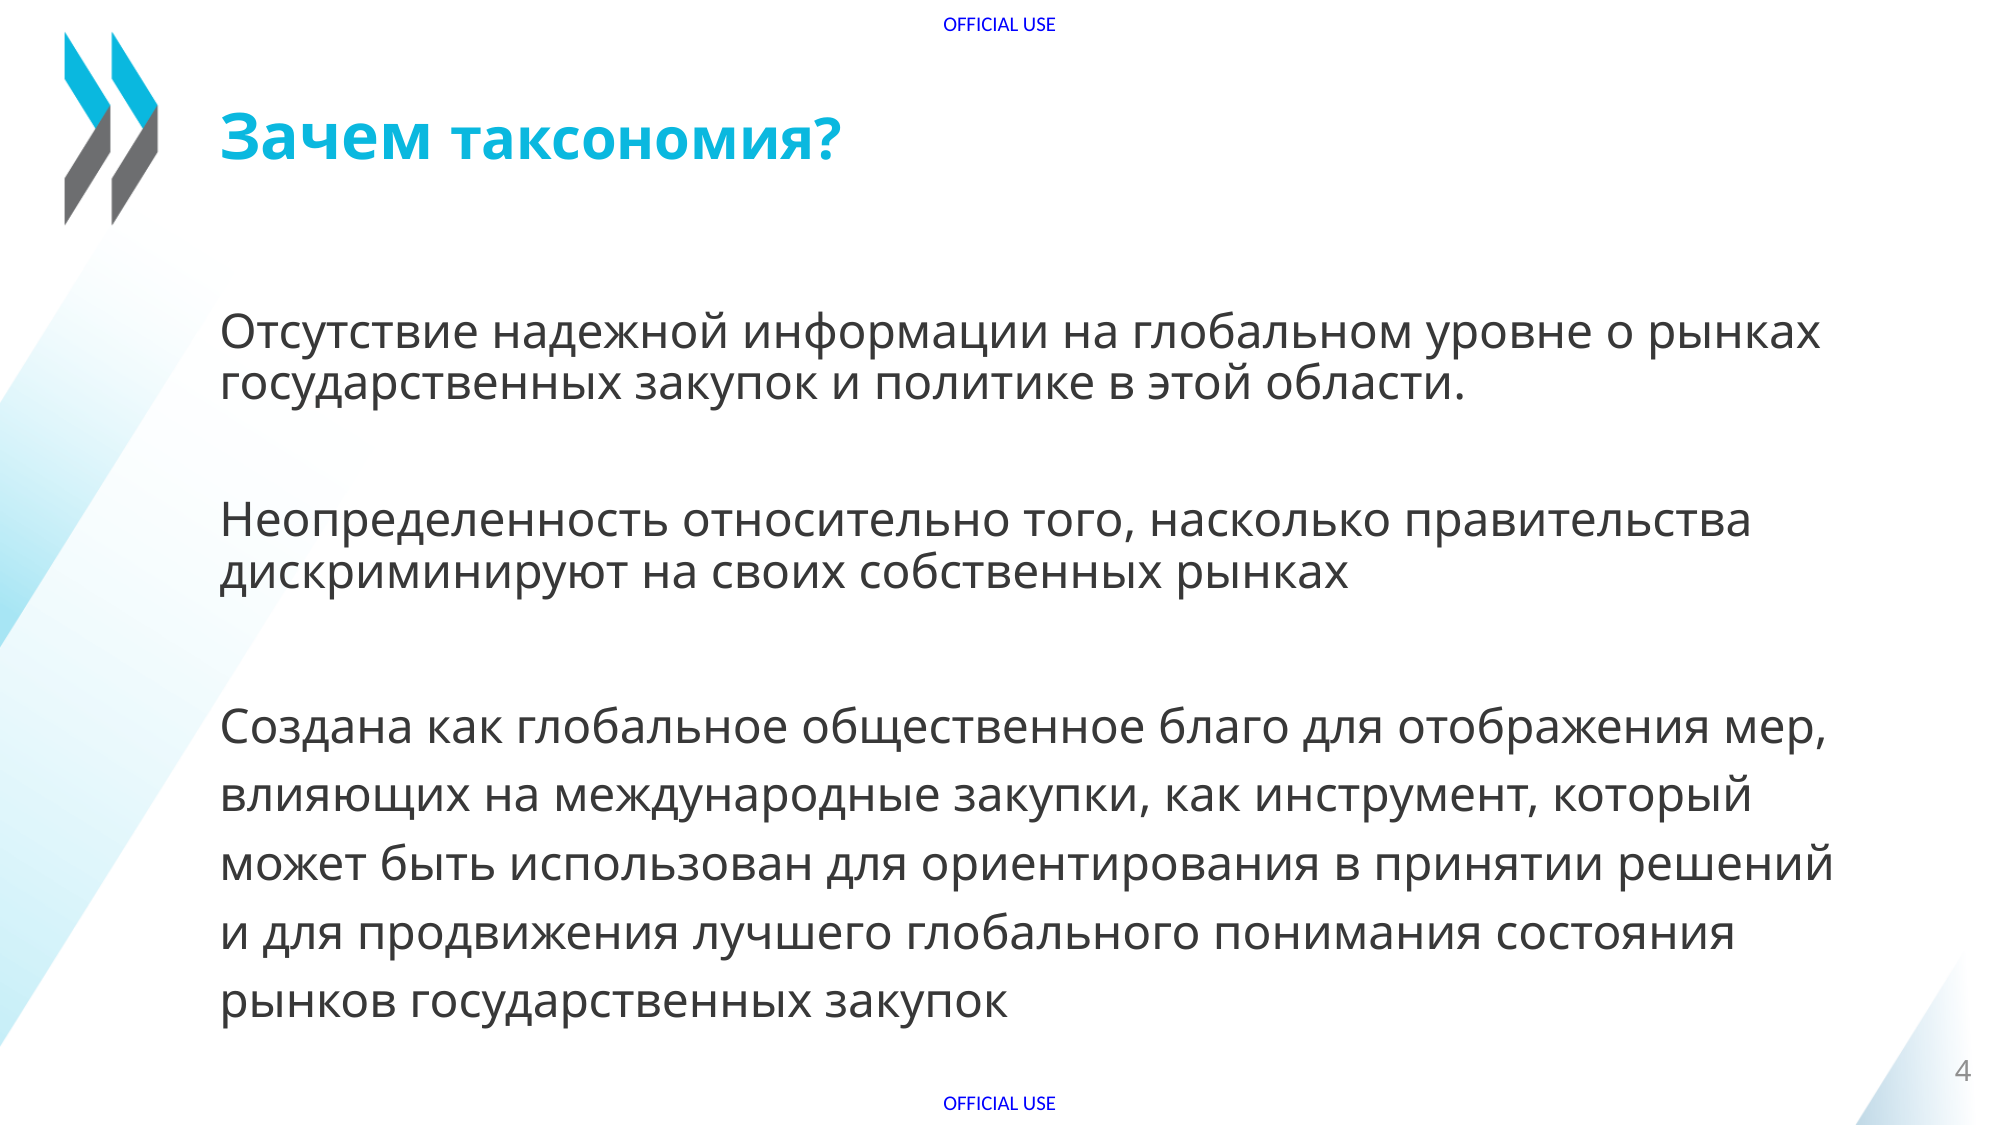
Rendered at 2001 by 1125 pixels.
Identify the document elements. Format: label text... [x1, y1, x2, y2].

list Отсутствие надежной информации на глобальном уровне о рынках государственных закупок и политике в этой области. Неопределенность относительно того, насколько правительства дискриминируют на своих собственных рынках Создана как глобальное общественное благо для отображения мер, влияющих на международные закупки, как инструмент, который может быть использован для ориентирования в принятии решений и для продвижения лучшего глобального понимания состояния рынков государственных закупок [204, 299, 1863, 1052]
picture [0, 0, 2001, 1125]
title Зачем таксономия? [204, 34, 1863, 252]
slide_number 4 [1536, 1042, 1987, 1103]
